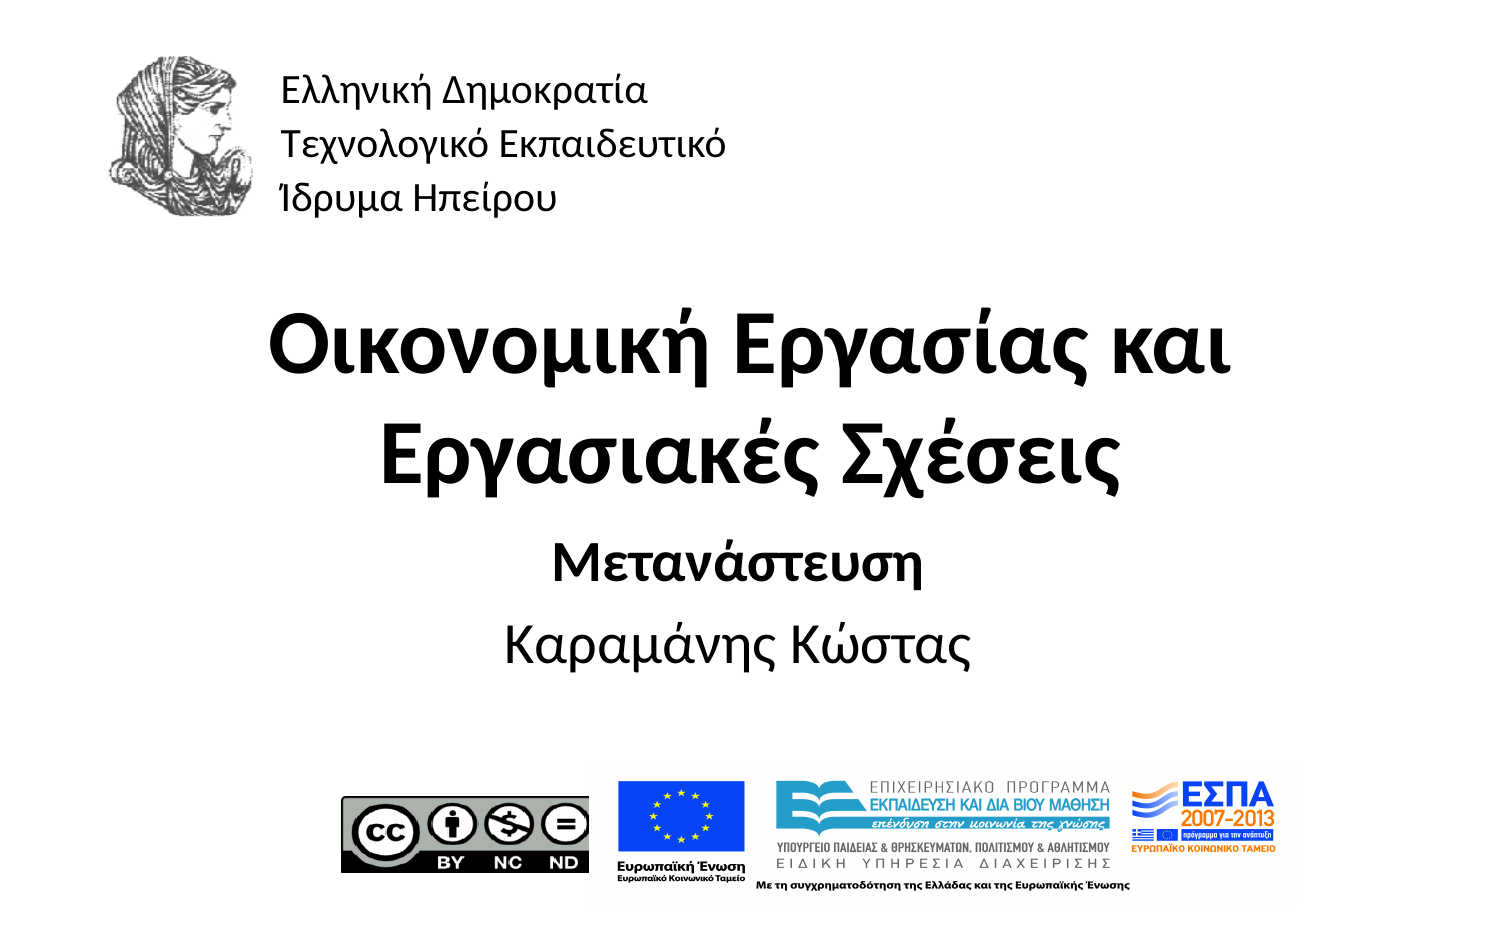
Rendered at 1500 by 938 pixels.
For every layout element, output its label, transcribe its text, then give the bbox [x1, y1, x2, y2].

subtitle Μετανάστευση Καραµάνης Κώστας [100, 516, 1376, 699]
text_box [105, 34, 798, 223]
picture [341, 764, 1297, 905]
title Οικονοµική Εργασίας και Εργασιακές Σχέσεις [112, 291, 1388, 493]
